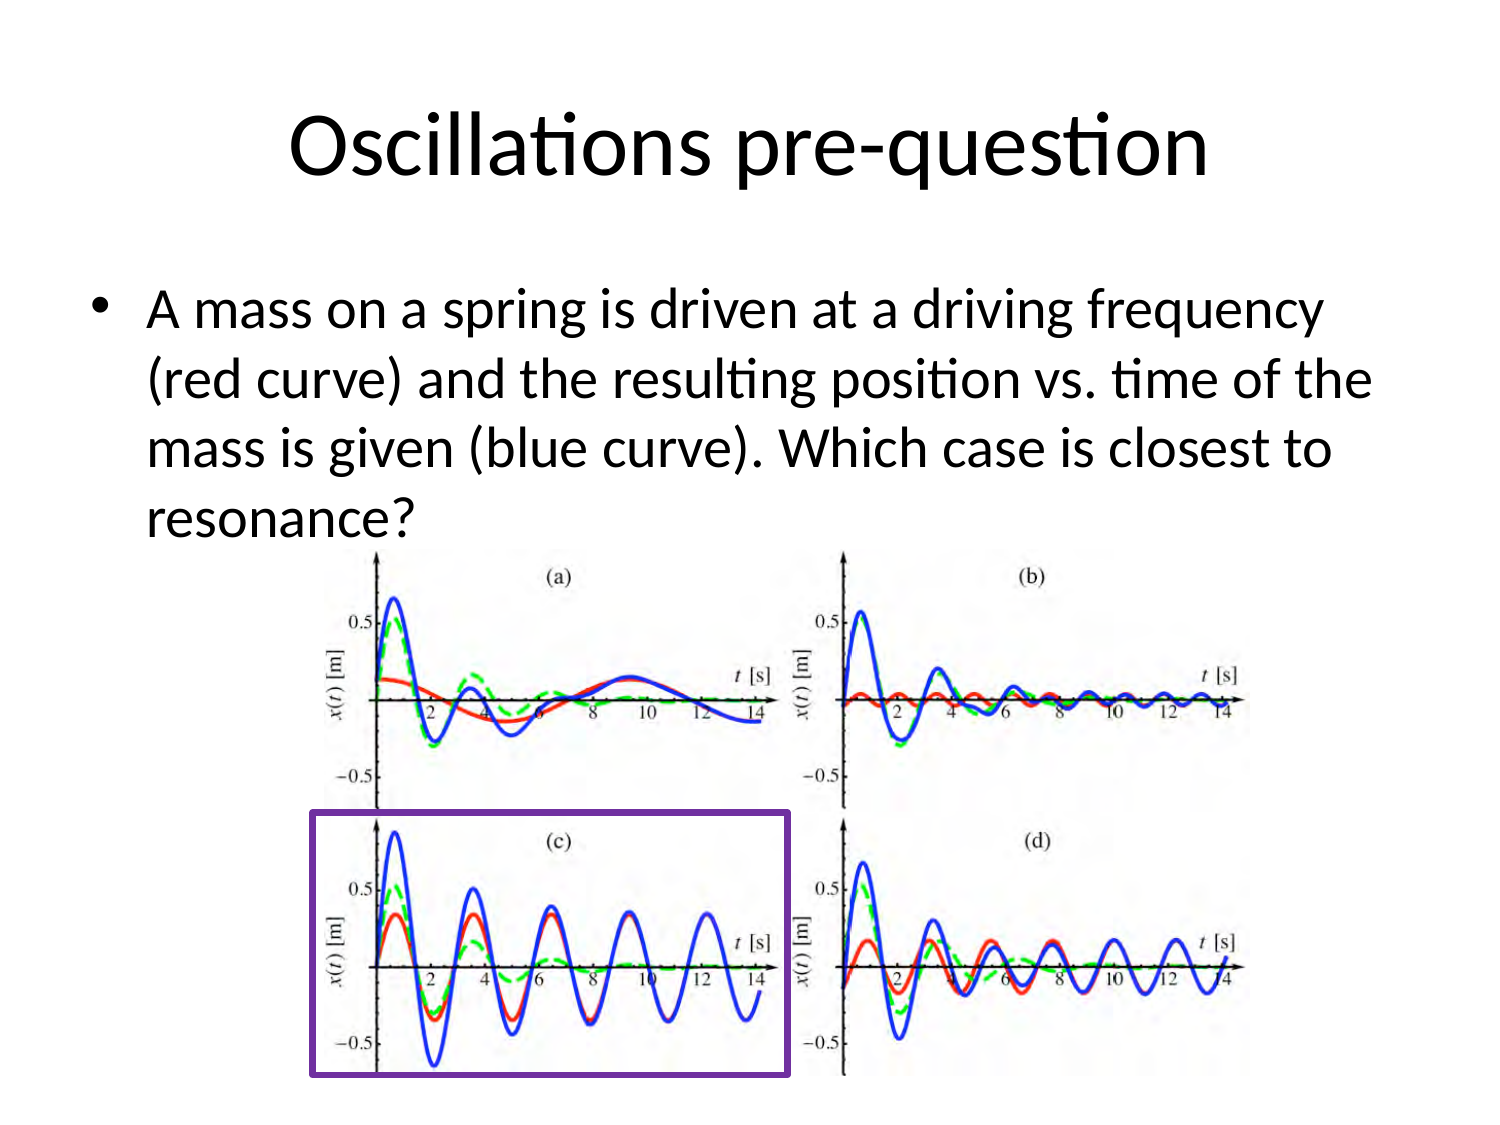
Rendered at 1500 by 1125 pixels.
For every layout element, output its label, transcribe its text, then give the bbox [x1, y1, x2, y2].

title Oscillations pre-question [75, 45, 1425, 233]
text_box [310, 810, 319, 1077]
list A mass on a spring is driven at a driving frequency (red curve) and the resulting position vs. time of the mass is given (blue curve). Which case is closest to resonance? [75, 262, 1425, 1005]
picture [324, 549, 1251, 1078]
